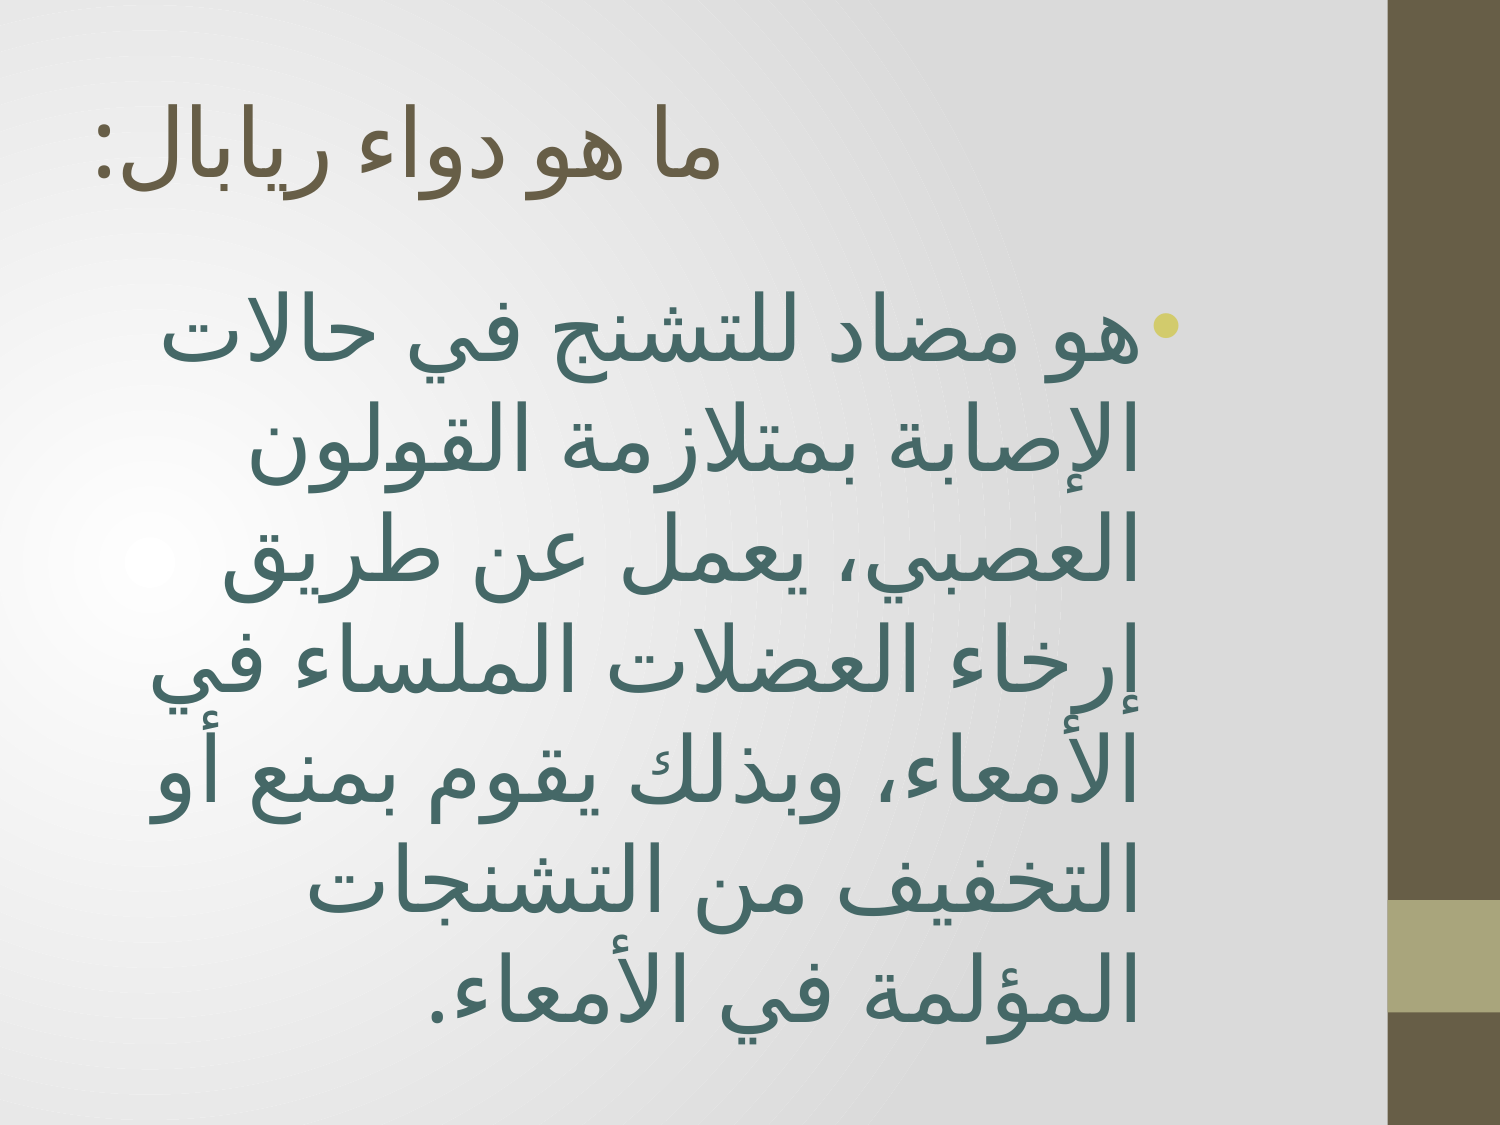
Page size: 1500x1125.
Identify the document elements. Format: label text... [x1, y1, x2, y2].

list هو مضاد للتشنج في حالات الإصابة بمتلازمة القولون العصبي، يعمل عن طريق إرخاء العضلات الملساء في الأمعاء، وبذلك يقوم بمنع أو التخفيف من التشنجات المؤلمة في الأمعاء. [75, 262, 1325, 1050]
title ما هو دواء ريابال: [75, 45, 1325, 233]
